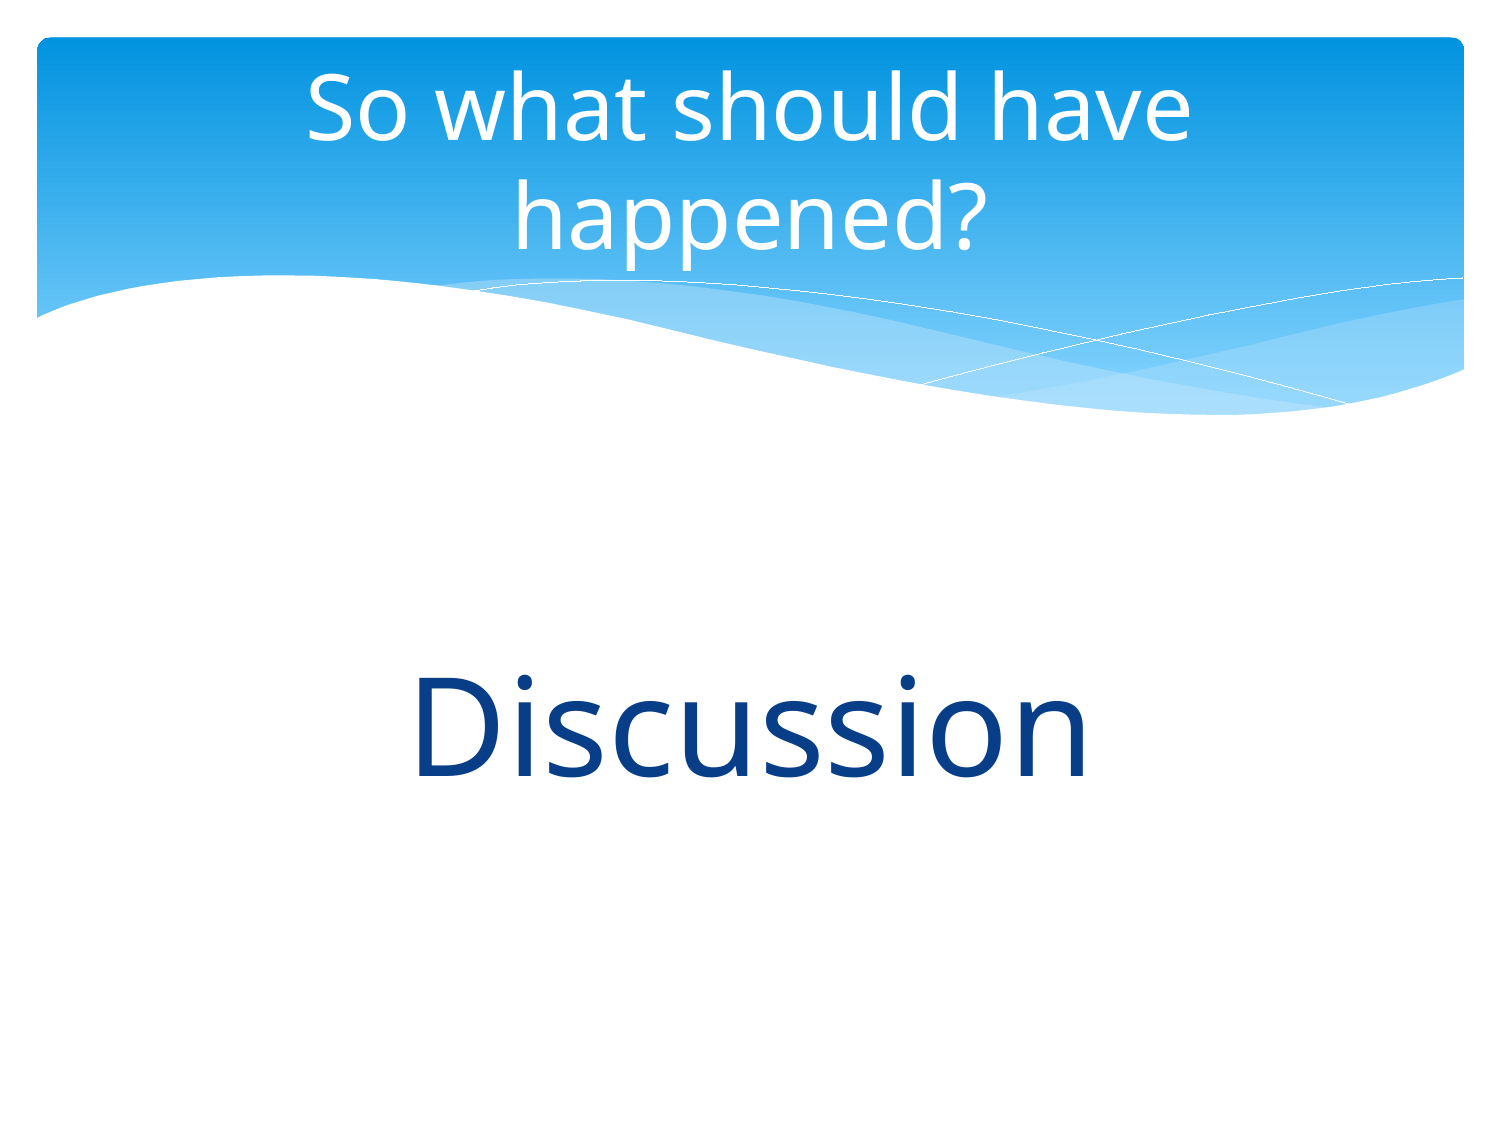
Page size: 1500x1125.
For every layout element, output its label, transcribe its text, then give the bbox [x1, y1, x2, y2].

title So what should have happened? [75, 55, 1425, 261]
list Discussion [143, 438, 1359, 1005]
